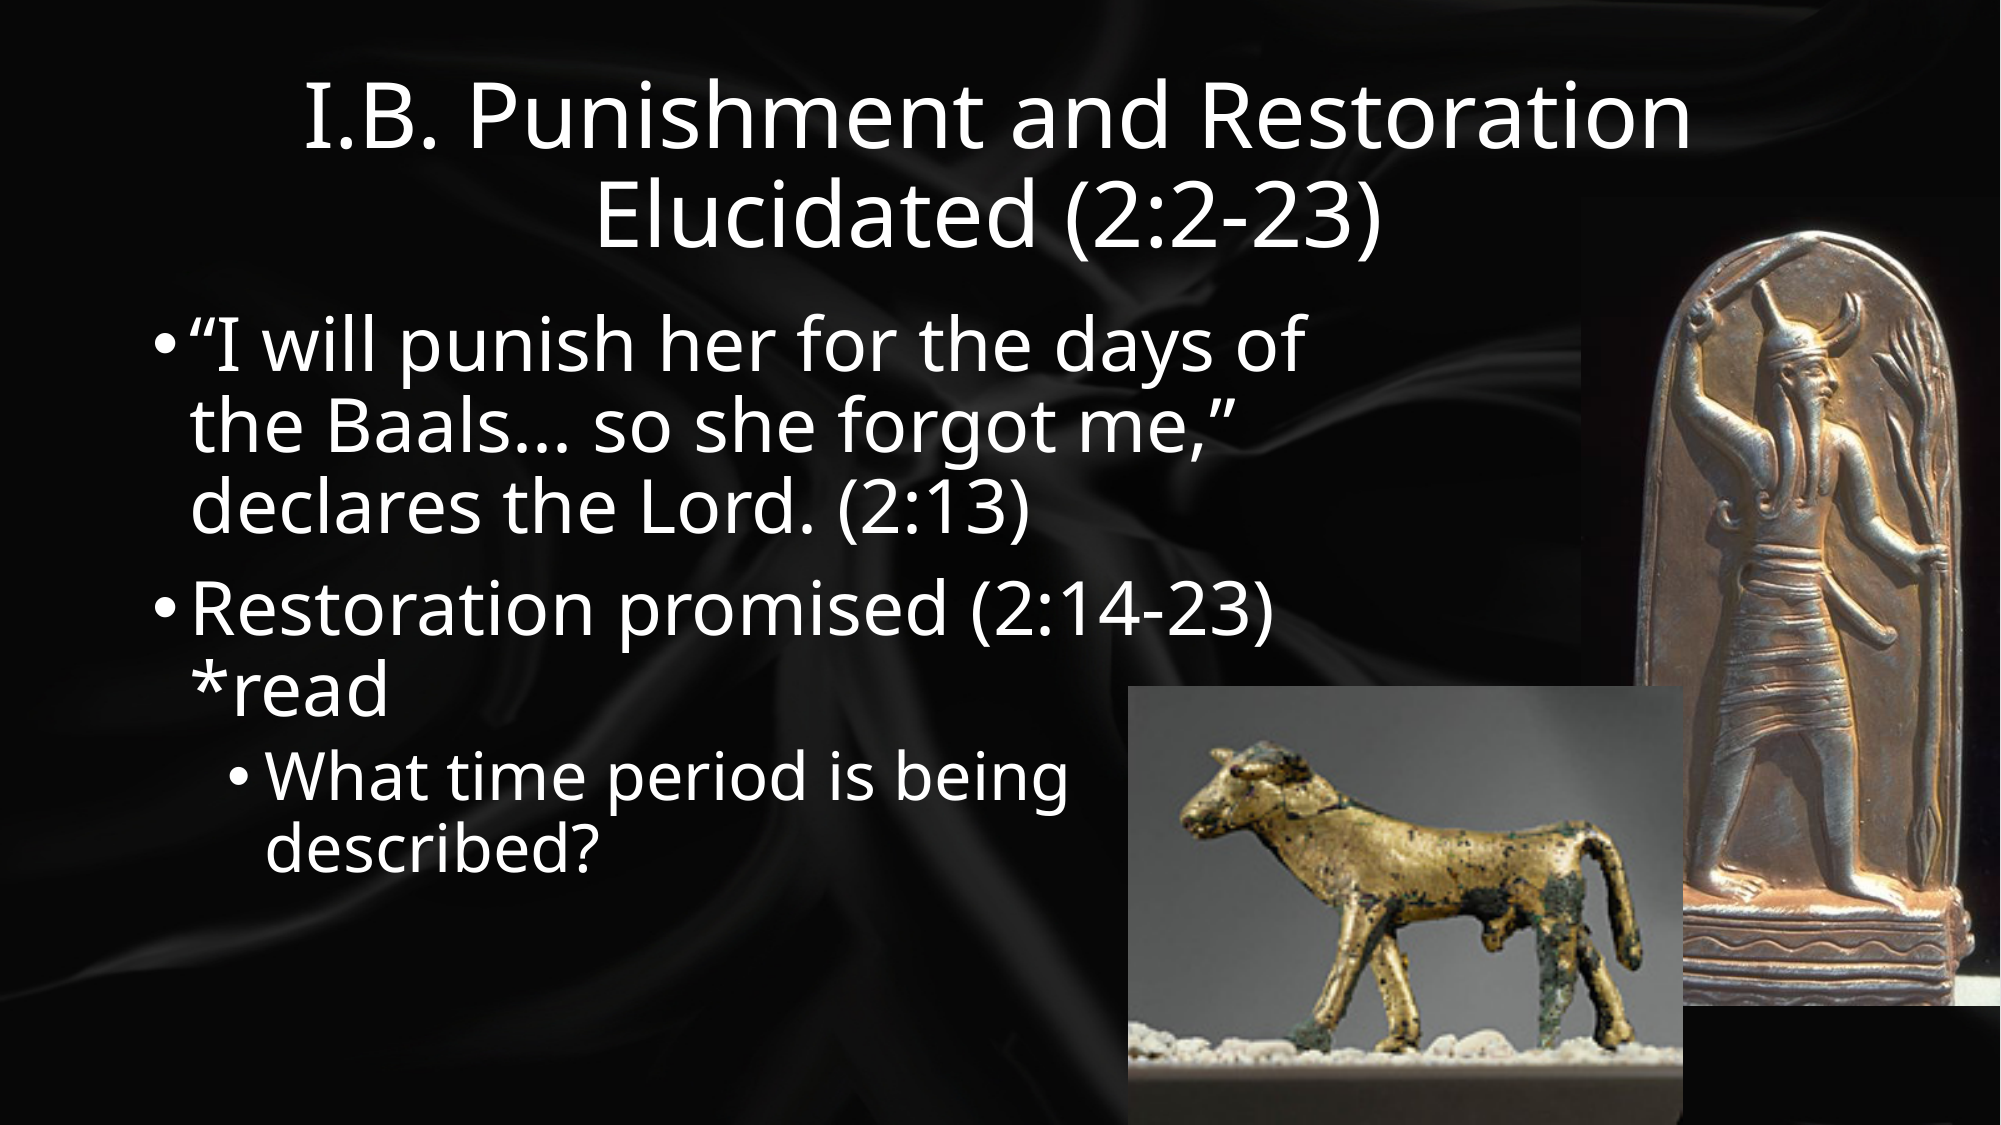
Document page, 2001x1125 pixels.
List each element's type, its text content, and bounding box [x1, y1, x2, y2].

picture [0, 0, 2001, 1125]
list “I will punish her for the days of the Baals... so she forgot me,” declares the Lord. (2:13) Restoration promised (2:14-23) *read What time period is being described? [137, 299, 1348, 1046]
title I.B. Punishment and Restoration Elucidated (2:2-23) [137, 59, 1863, 278]
